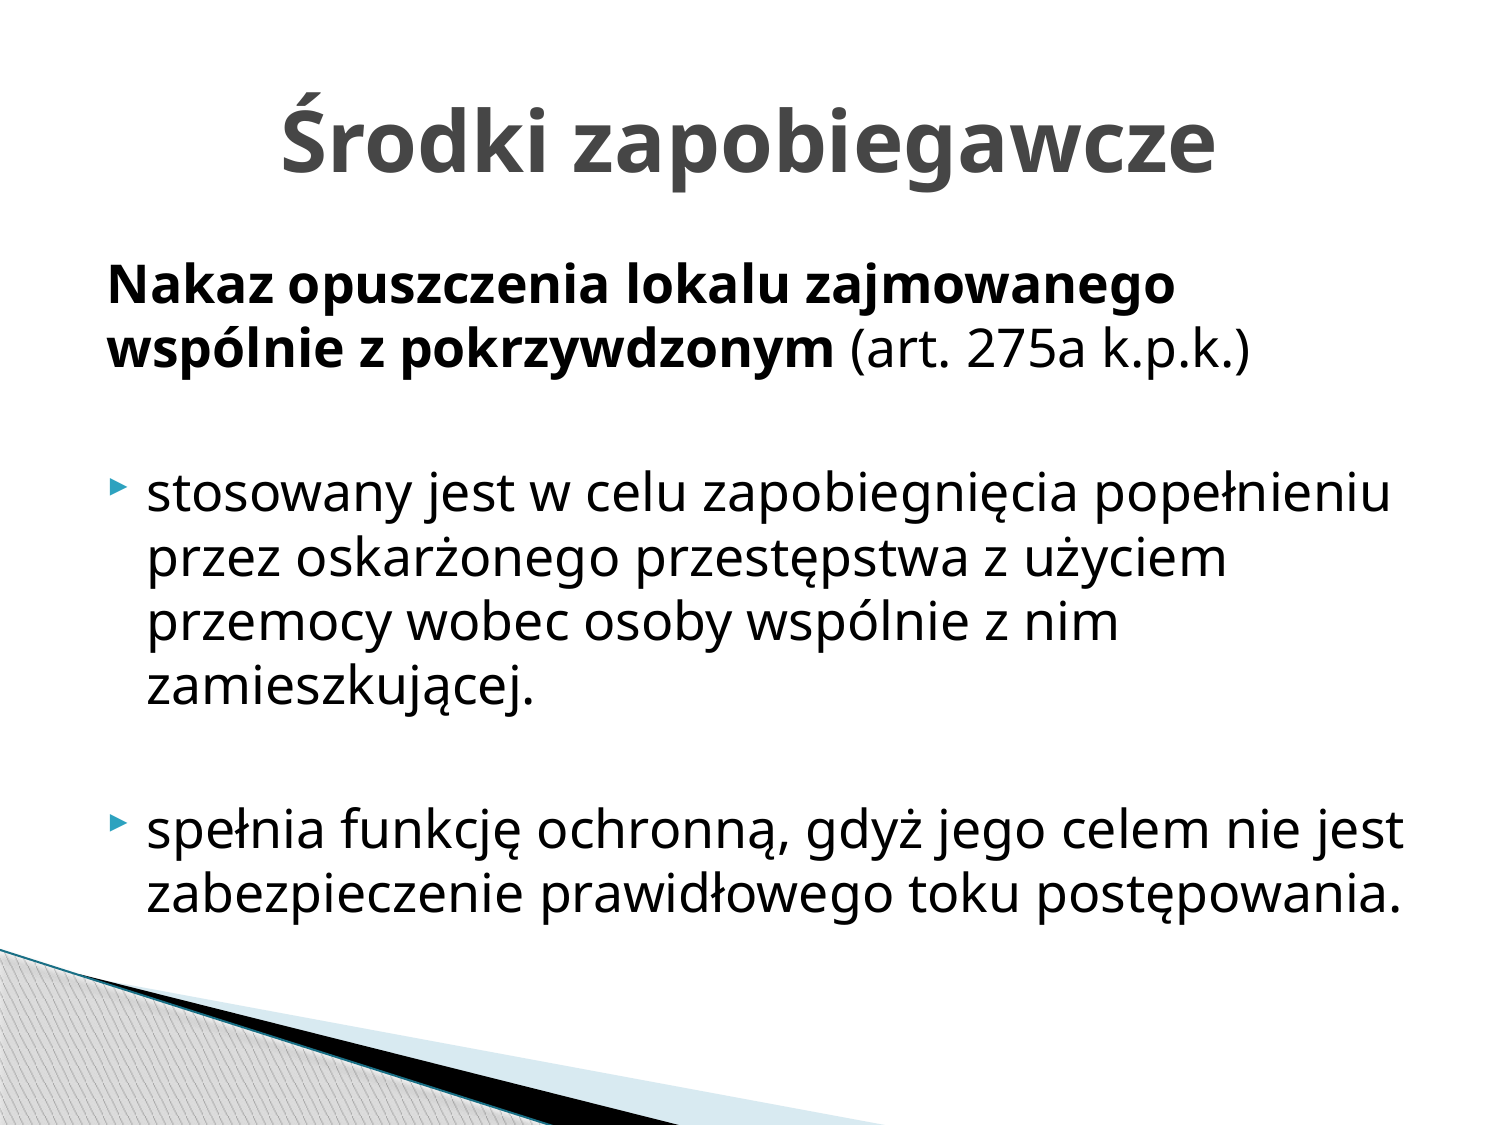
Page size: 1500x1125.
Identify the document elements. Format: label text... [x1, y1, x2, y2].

title Środki zapobiegawcze [75, 45, 1425, 233]
list Nakaz opuszczenia lokalu zajmowanego wspólnie z pokrzywdzonym (art. 275a k.p.k.) stosowany jest w celu zapobiegnięcia popełnieniu przez oskarżonego przestępstwa z użyciem przemocy wobec osoby wspólnie z nim zamieszkującej. spełnia funkcję ochronną, gdyż jego celem nie jest zabezpieczenie prawidłowego toku postępowania. [75, 243, 1425, 986]
